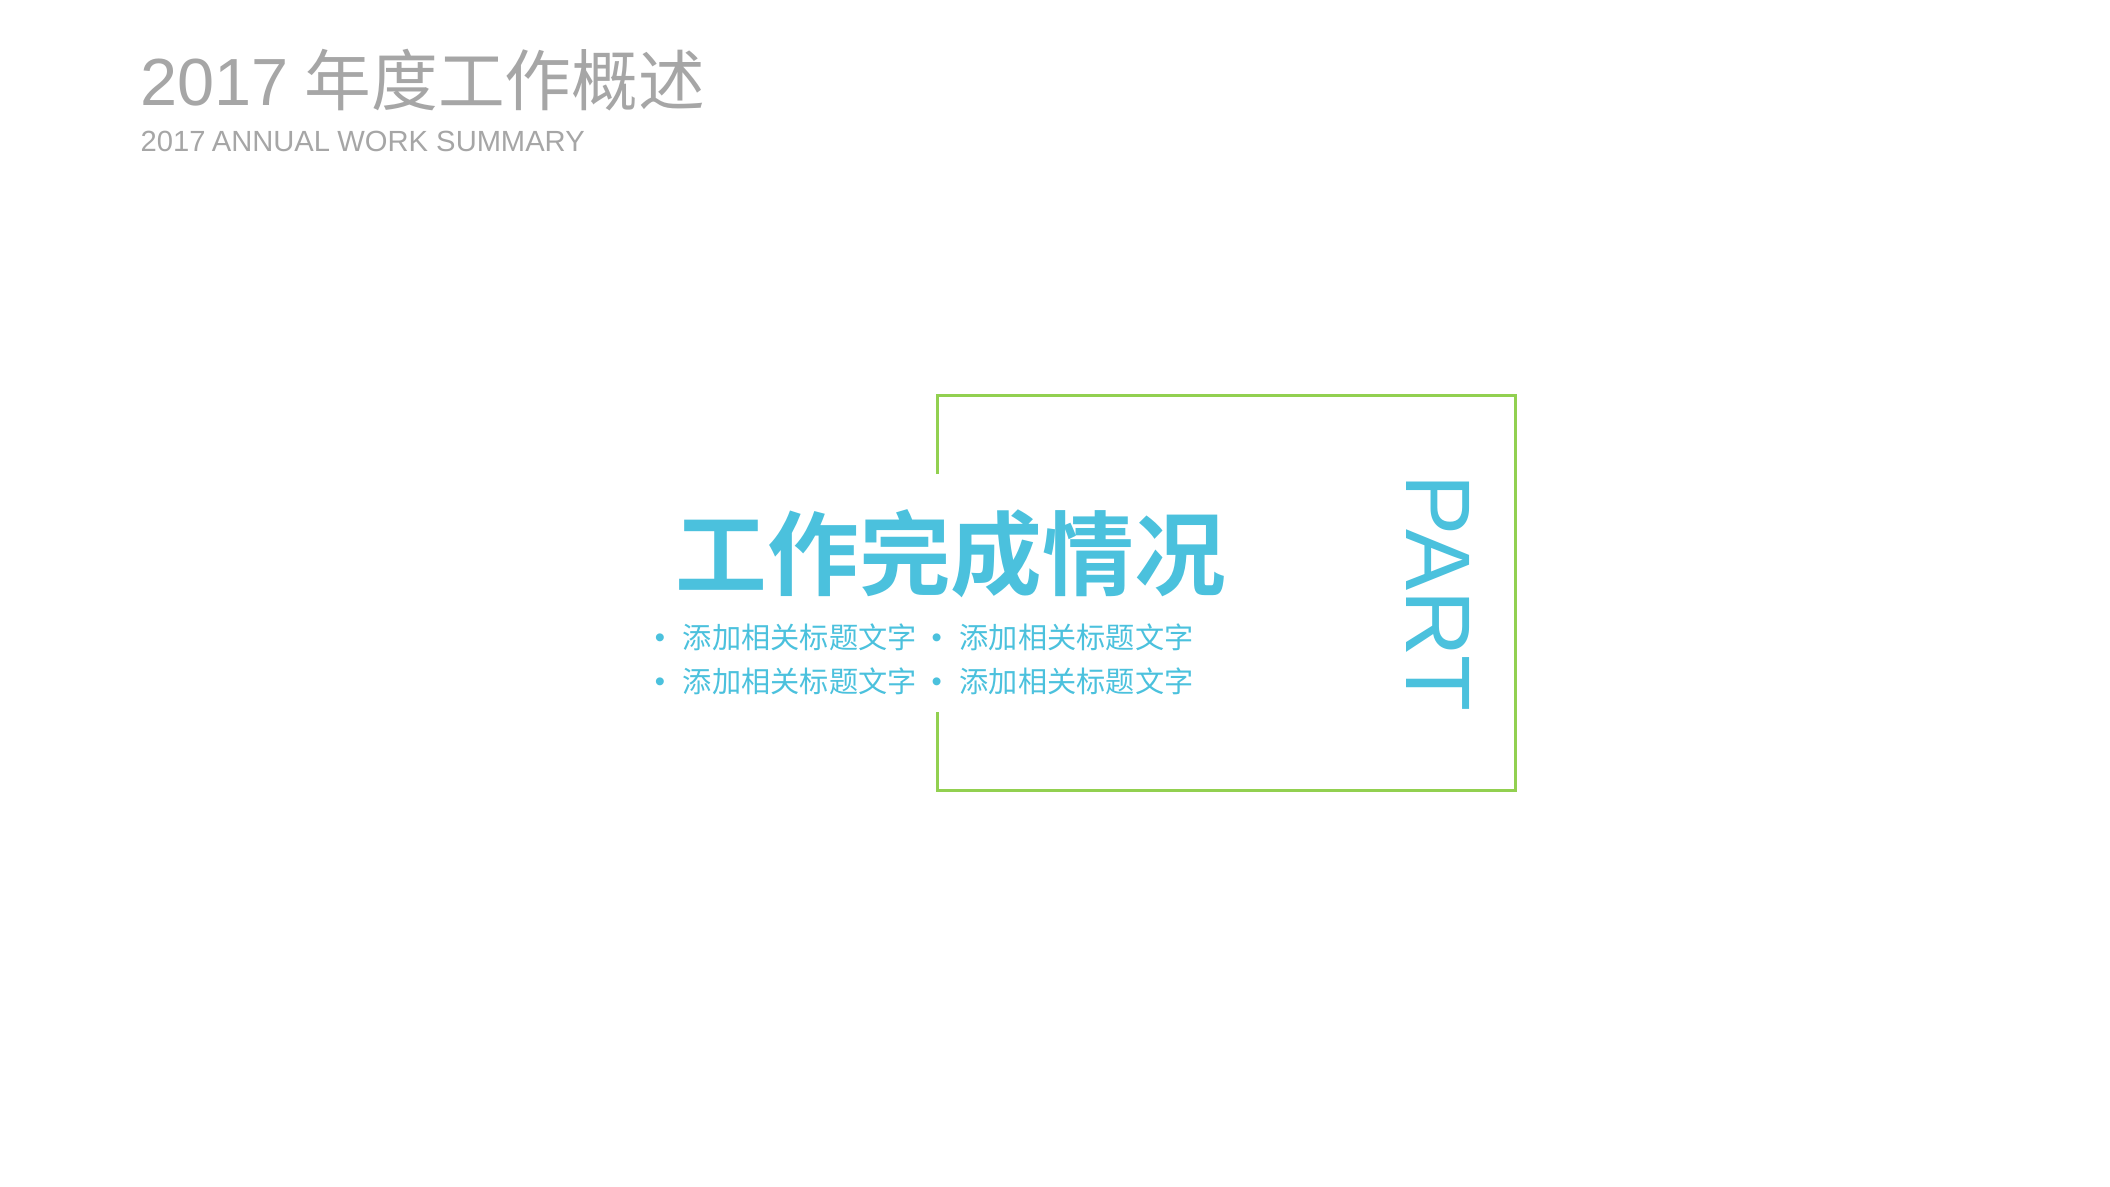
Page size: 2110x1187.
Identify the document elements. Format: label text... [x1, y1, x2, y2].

text_box 添加相关标题文字 [654, 619, 918, 655]
text_box 2017年度工作概述 [140, 38, 789, 119]
text_box 添加相关标题文字 [931, 619, 1194, 655]
text_box 添加相关标题文字 [654, 663, 918, 699]
text_box 工作完成情况 [675, 496, 1327, 607]
text_box 添加相关标题文字 [931, 663, 1194, 699]
text_box [936, 395, 1517, 792]
text_box PART [1395, 418, 1490, 768]
text_box 2017 ANNUAL WORK SUMMARY [140, 122, 602, 158]
